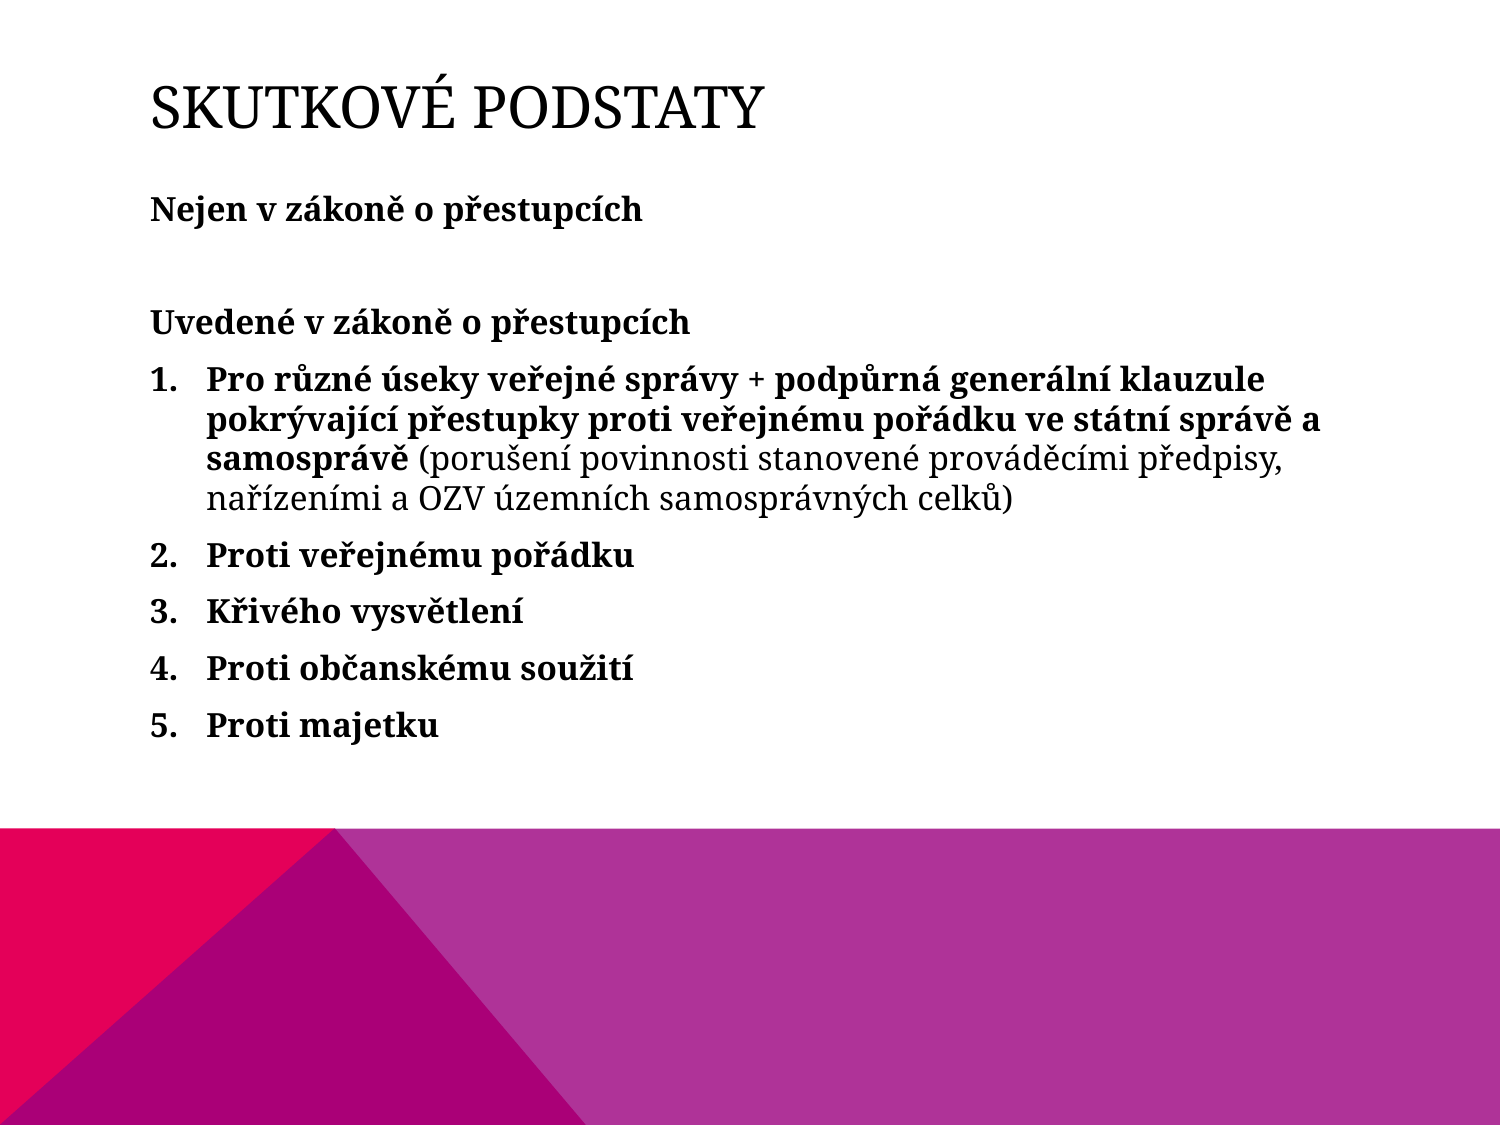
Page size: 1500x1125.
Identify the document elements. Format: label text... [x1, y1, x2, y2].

list Nejen v zákoně o přestupcích Uvedené v zákoně o přestupcích Pro různé úseky veřejné správy + podpůrná generální klauzule pokrývající přestupky proti veřejnému pořádku ve státní správě a samosprávě (porušení povinnosti stanovené prováděcími předpisy, nařízeními a OZV územních samosprávných celků) Proti veřejnému pořádku Křivého vysvětlení Proti občanskému soužití Proti majetku [135, 180, 1369, 768]
title Skutkové podstaty [135, 60, 1369, 150]
